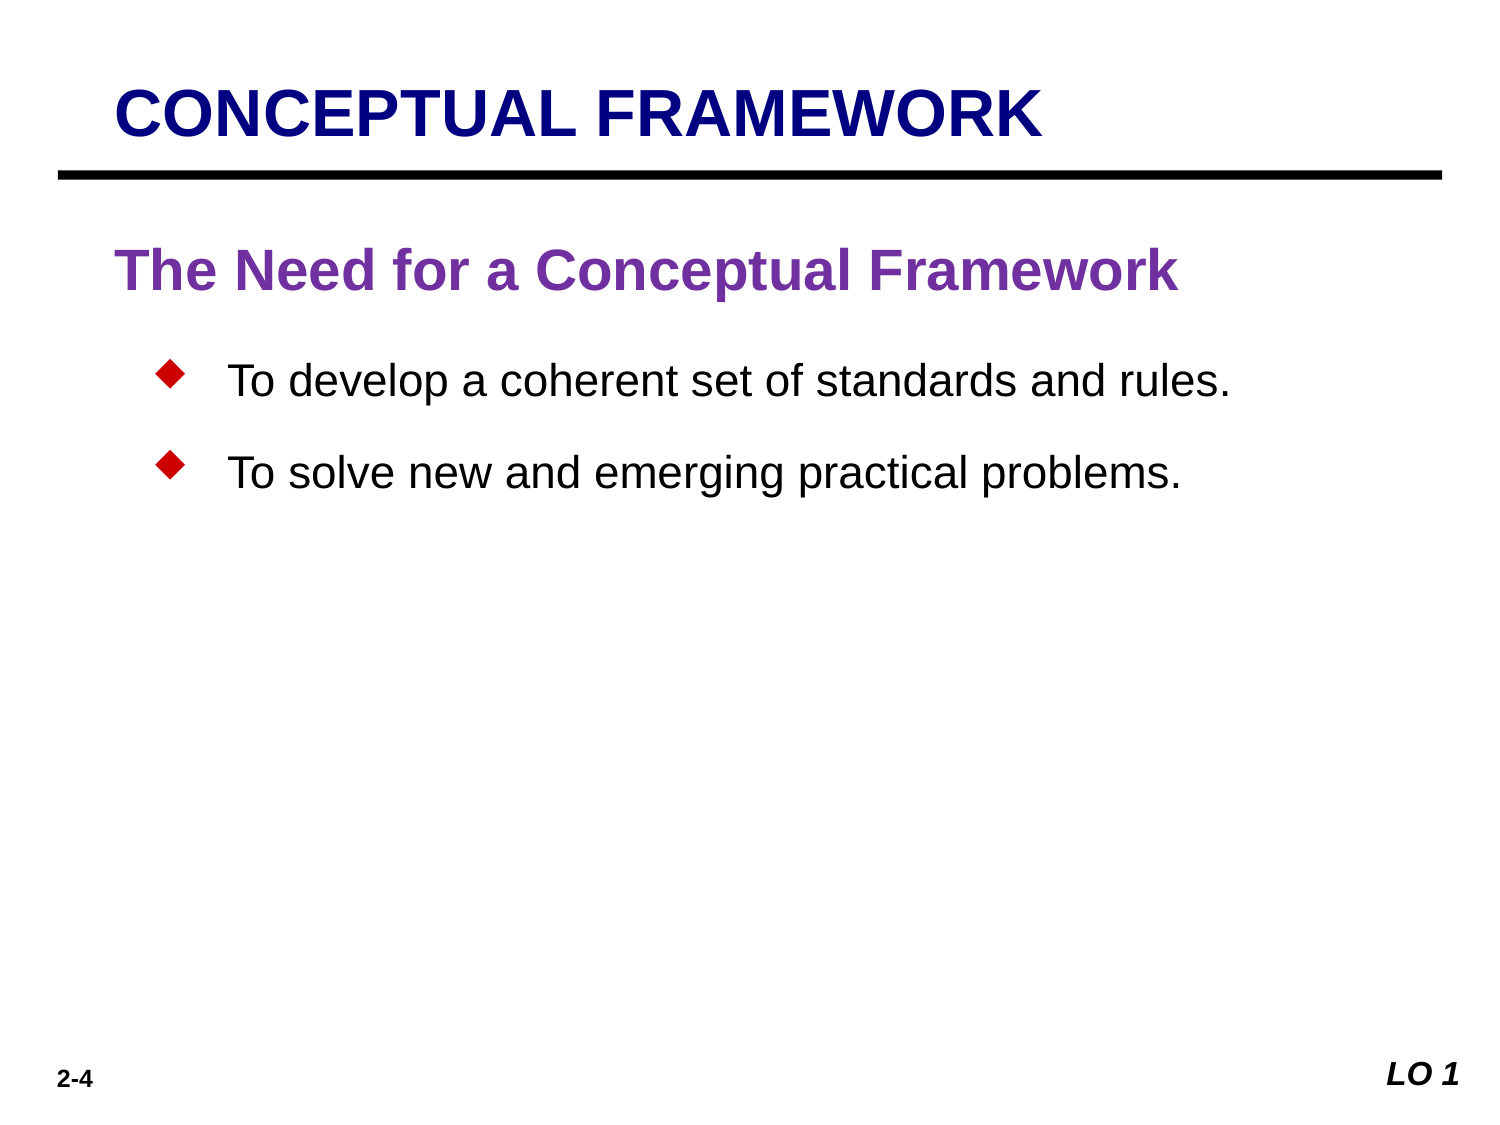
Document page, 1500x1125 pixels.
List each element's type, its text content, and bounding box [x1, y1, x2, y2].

text_box CONCEPTUAL FRAMEWORK [99, 62, 1450, 155]
text_box To develop a coherent set of standards and rules. To solve new and emerging practical problems. [99, 329, 1363, 505]
text_box LO 1 [1350, 1044, 1475, 1100]
text_box The Need for a Conceptual Framework [99, 224, 1450, 310]
